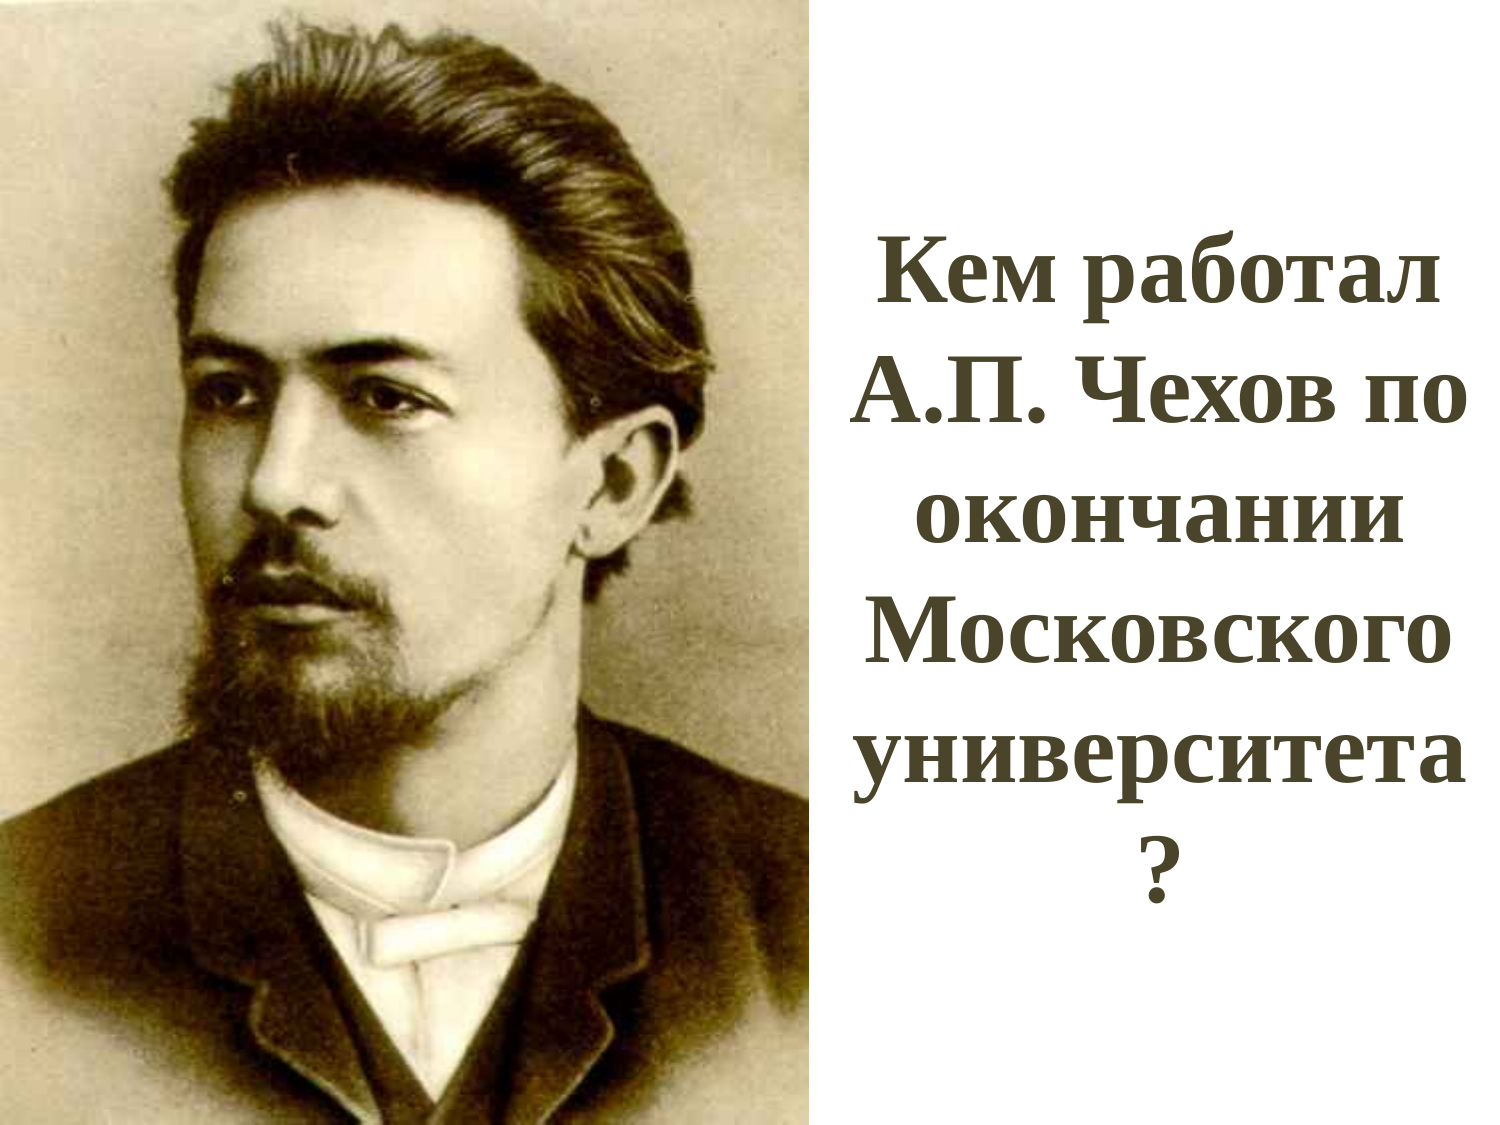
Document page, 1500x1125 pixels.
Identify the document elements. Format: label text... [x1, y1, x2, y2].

picture [0, 0, 809, 1125]
title Кем работал А.П. Чехов по окончании Московского университета? [820, 0, 1500, 1125]
